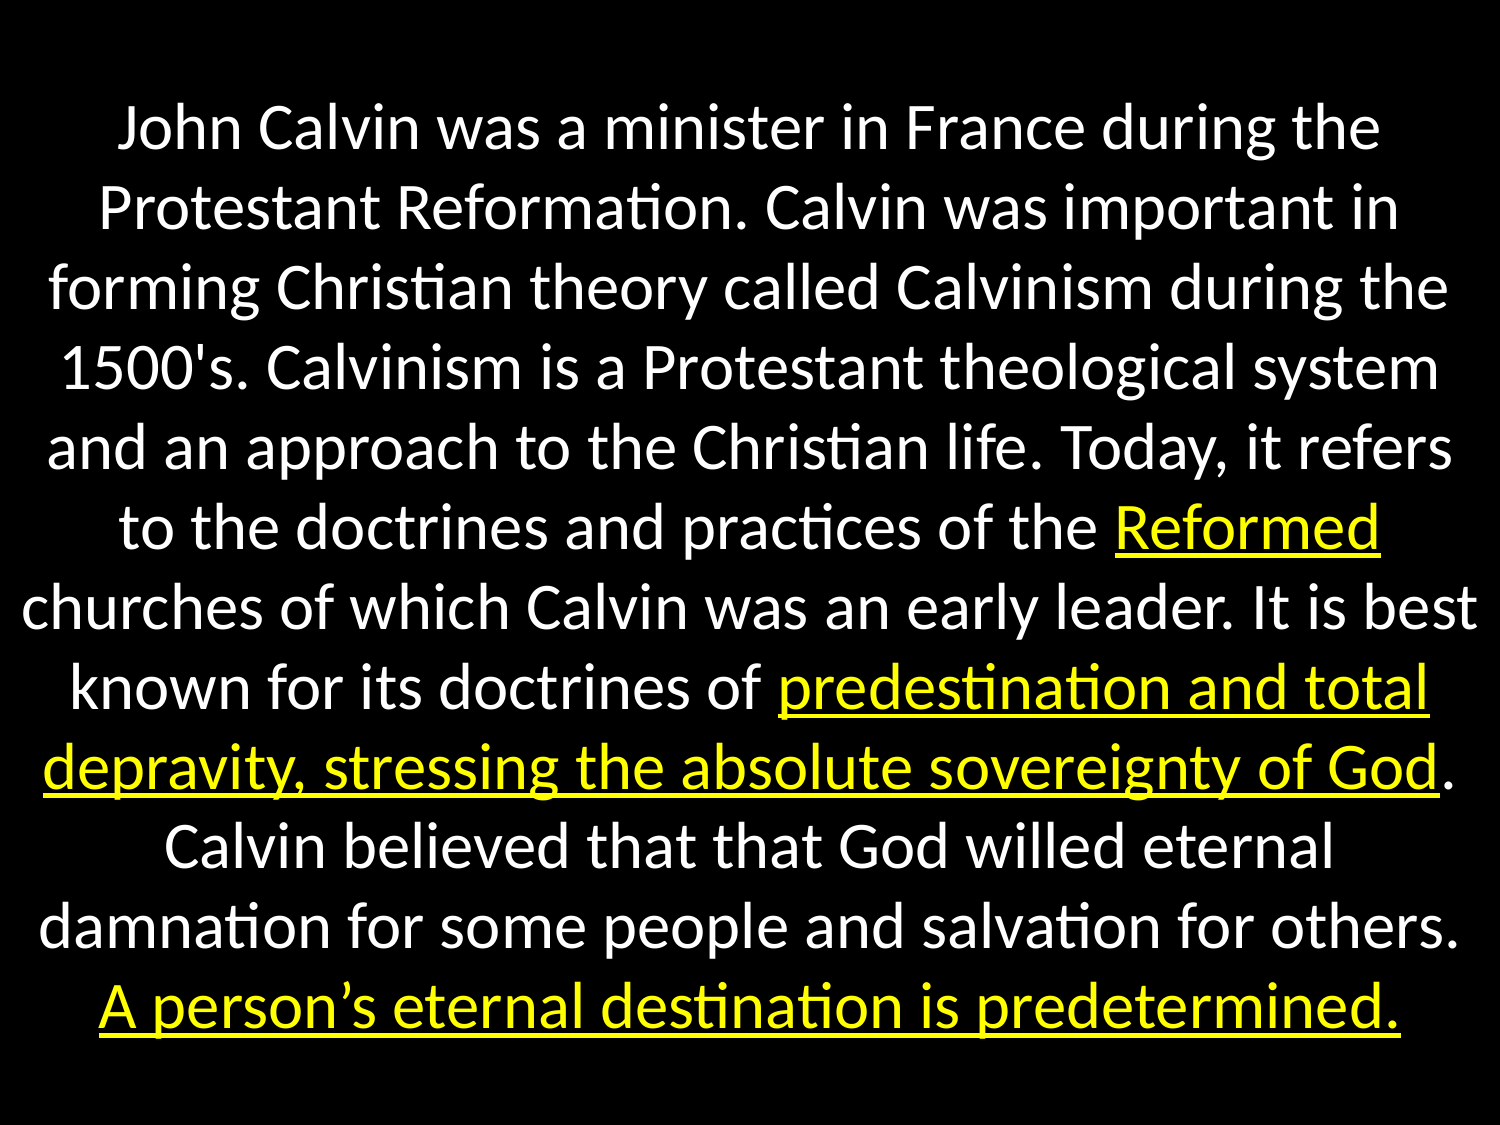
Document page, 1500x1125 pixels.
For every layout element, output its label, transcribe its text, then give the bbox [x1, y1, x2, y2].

title John Calvin was a minister in France during the Protestant Reformation. Calvin was important in forming Christian theory called Calvinism during the 1500's. Calvinism is a Protestant theological system and an approach to the Christian life. Today, it refers to the doctrines and practices of the Reformed churches of which Calvin was an early leader. It is best known for its doctrines of predestination and total depravity, stressing the absolute sovereignty of God. Calvin believed that that God willed eternal damnation for some people and salvation for others. A person’s eternal destination is predetermined. [0, 0, 1500, 1125]
